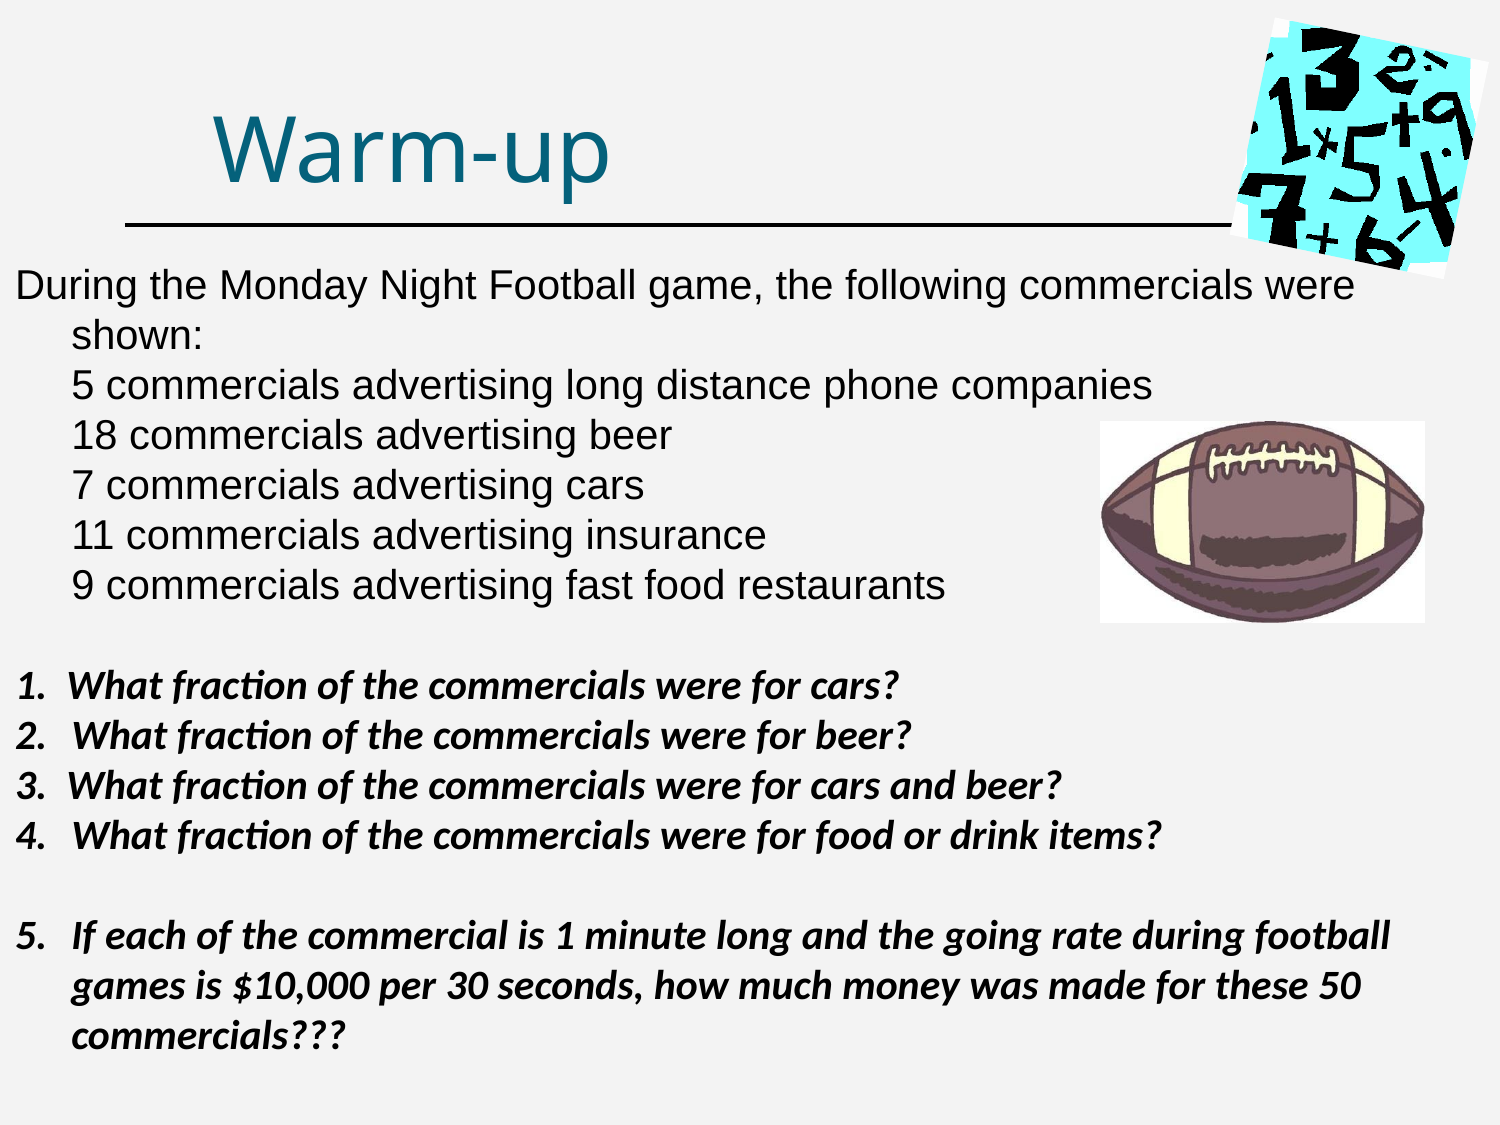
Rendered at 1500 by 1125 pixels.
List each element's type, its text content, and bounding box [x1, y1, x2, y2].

text_box During the Monday Night Football game, the following commercials were shown: 5 commercials advertising long distance phone companies 18 commercials advertising beer 7 commercials advertising cars 11 commercials advertising insurance 9 commercials advertising fast food restaurants 1. What fraction of the commercials were for cars? What fraction of the commercials were for beer? 3. What fraction of the commercials were for cars and beer? What fraction of the commercials were for food or drink items? If each of the commercial is 1 minute long and the going rate during football games is $10,000 per 30 seconds, how much money was made for these 50 commercials??? [0, 249, 1500, 1066]
text_box [1100, 421, 1425, 623]
text_box [1229, 17, 1489, 249]
text_box Warm-up [37, 83, 813, 208]
